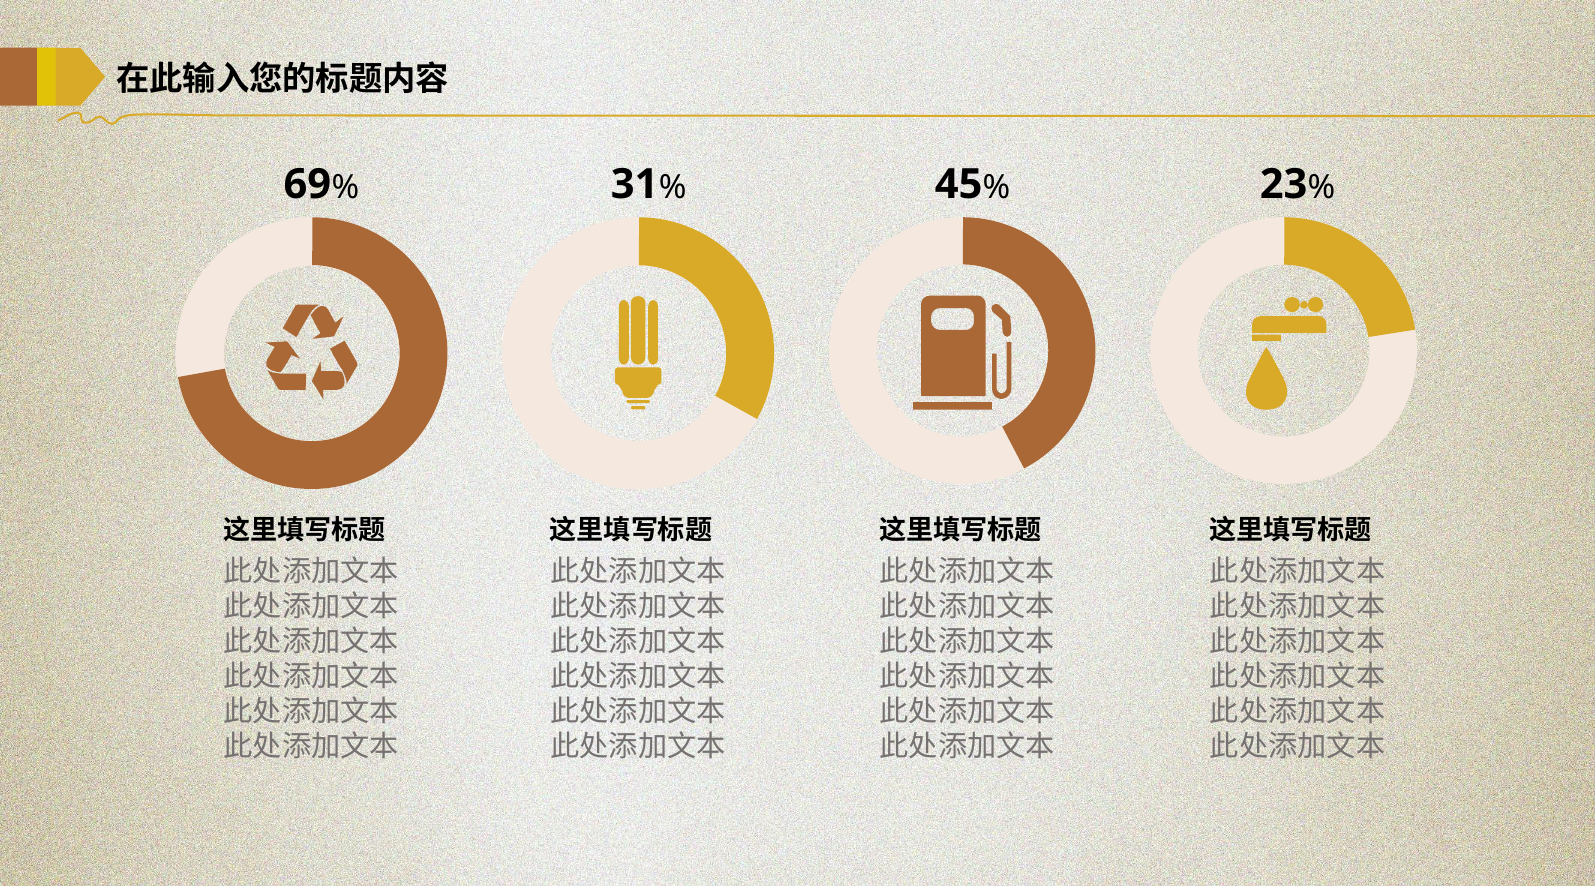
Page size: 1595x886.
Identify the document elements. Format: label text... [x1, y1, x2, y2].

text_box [57, 112, 1595, 125]
text_box 这里填写标题 [203, 501, 440, 556]
text_box 在此输入您的标题内容 [109, 51, 646, 103]
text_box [1150, 216, 1418, 485]
text_box 这里填写标题 [859, 501, 1096, 556]
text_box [175, 216, 448, 490]
picture [0, 0, 1595, 886]
text_box 此处添加文本 此处添加文本 此处添加文本 此处添加文本 此处添加文本 此处添加文本 [1194, 556, 1401, 770]
text_box 此处添加文本 此处添加文本 此处添加文本 此处添加文本 此处添加文本 此处添加文本 [535, 556, 742, 770]
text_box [265, 148, 1355, 215]
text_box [828, 223, 1096, 485]
text_box 此处添加文本 此处添加文本 此处添加文本 此处添加文本 此处添加文本 此处添加文本 [864, 556, 1071, 770]
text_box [501, 223, 775, 490]
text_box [0, 47, 106, 106]
text_box 这里填写标题 [1189, 501, 1426, 556]
text_box 此处添加文本 此处添加文本 此处添加文本 此处添加文本 此处添加文本 此处添加文本 [208, 556, 415, 770]
text_box 这里填写标题 [530, 501, 767, 556]
